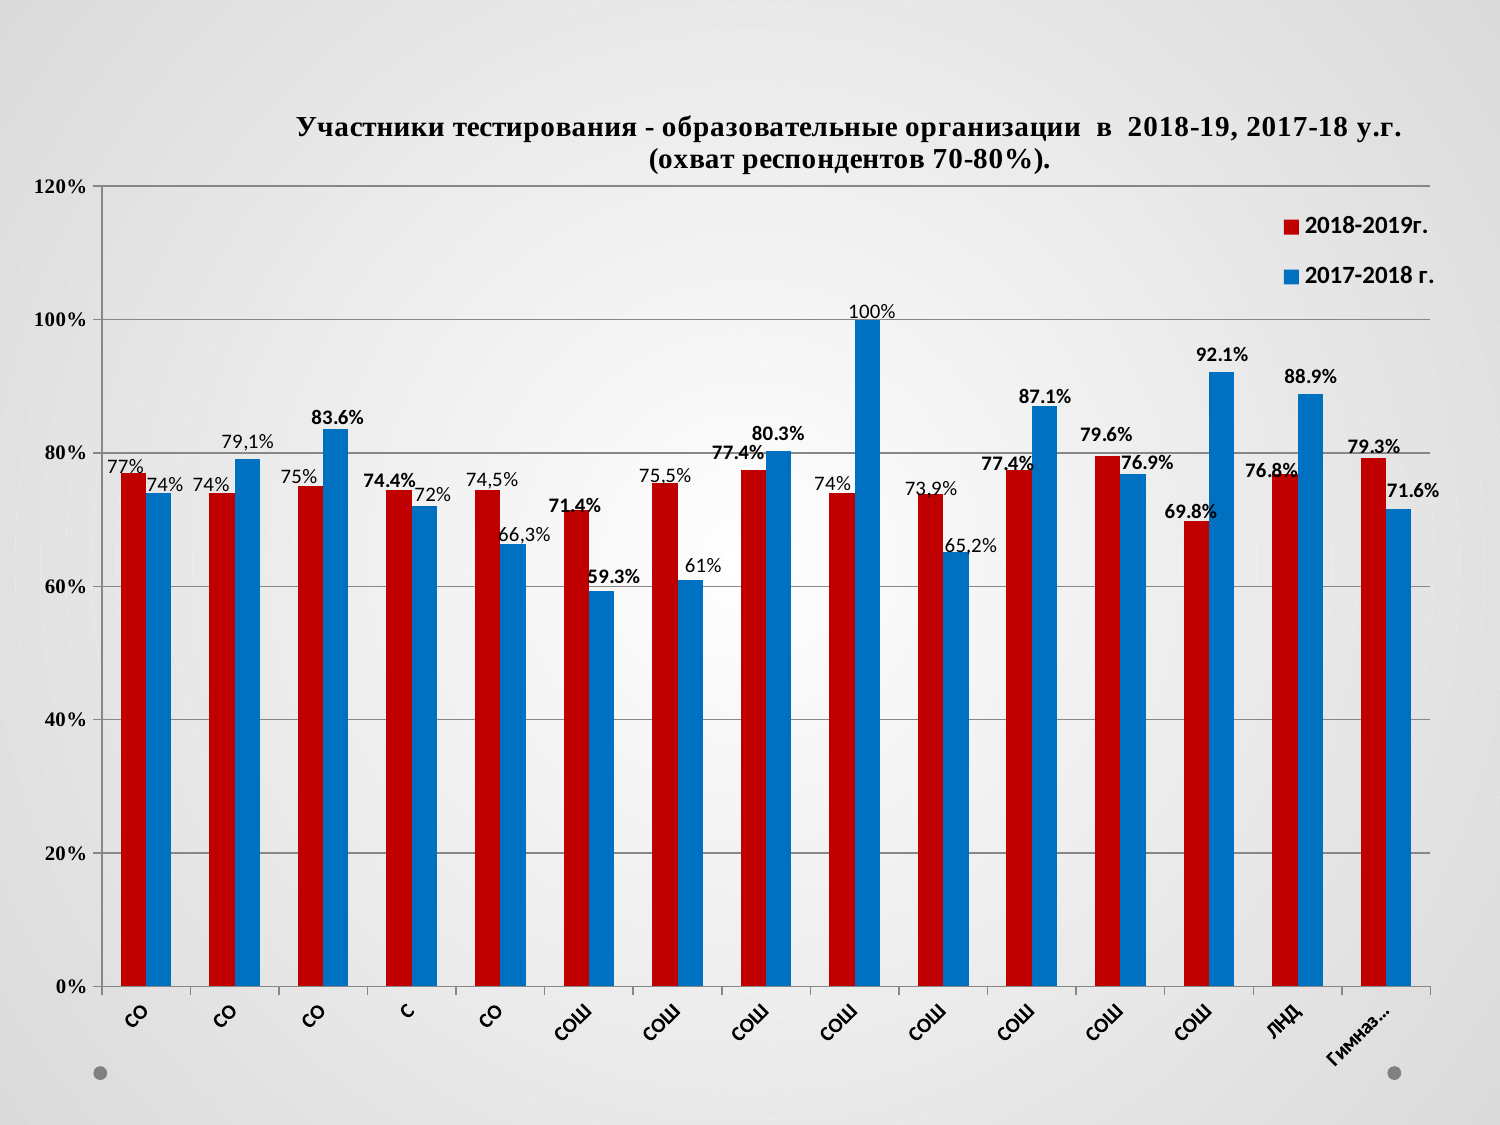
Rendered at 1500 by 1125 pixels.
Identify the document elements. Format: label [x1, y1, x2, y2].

chart [17, 77, 1459, 1071]
